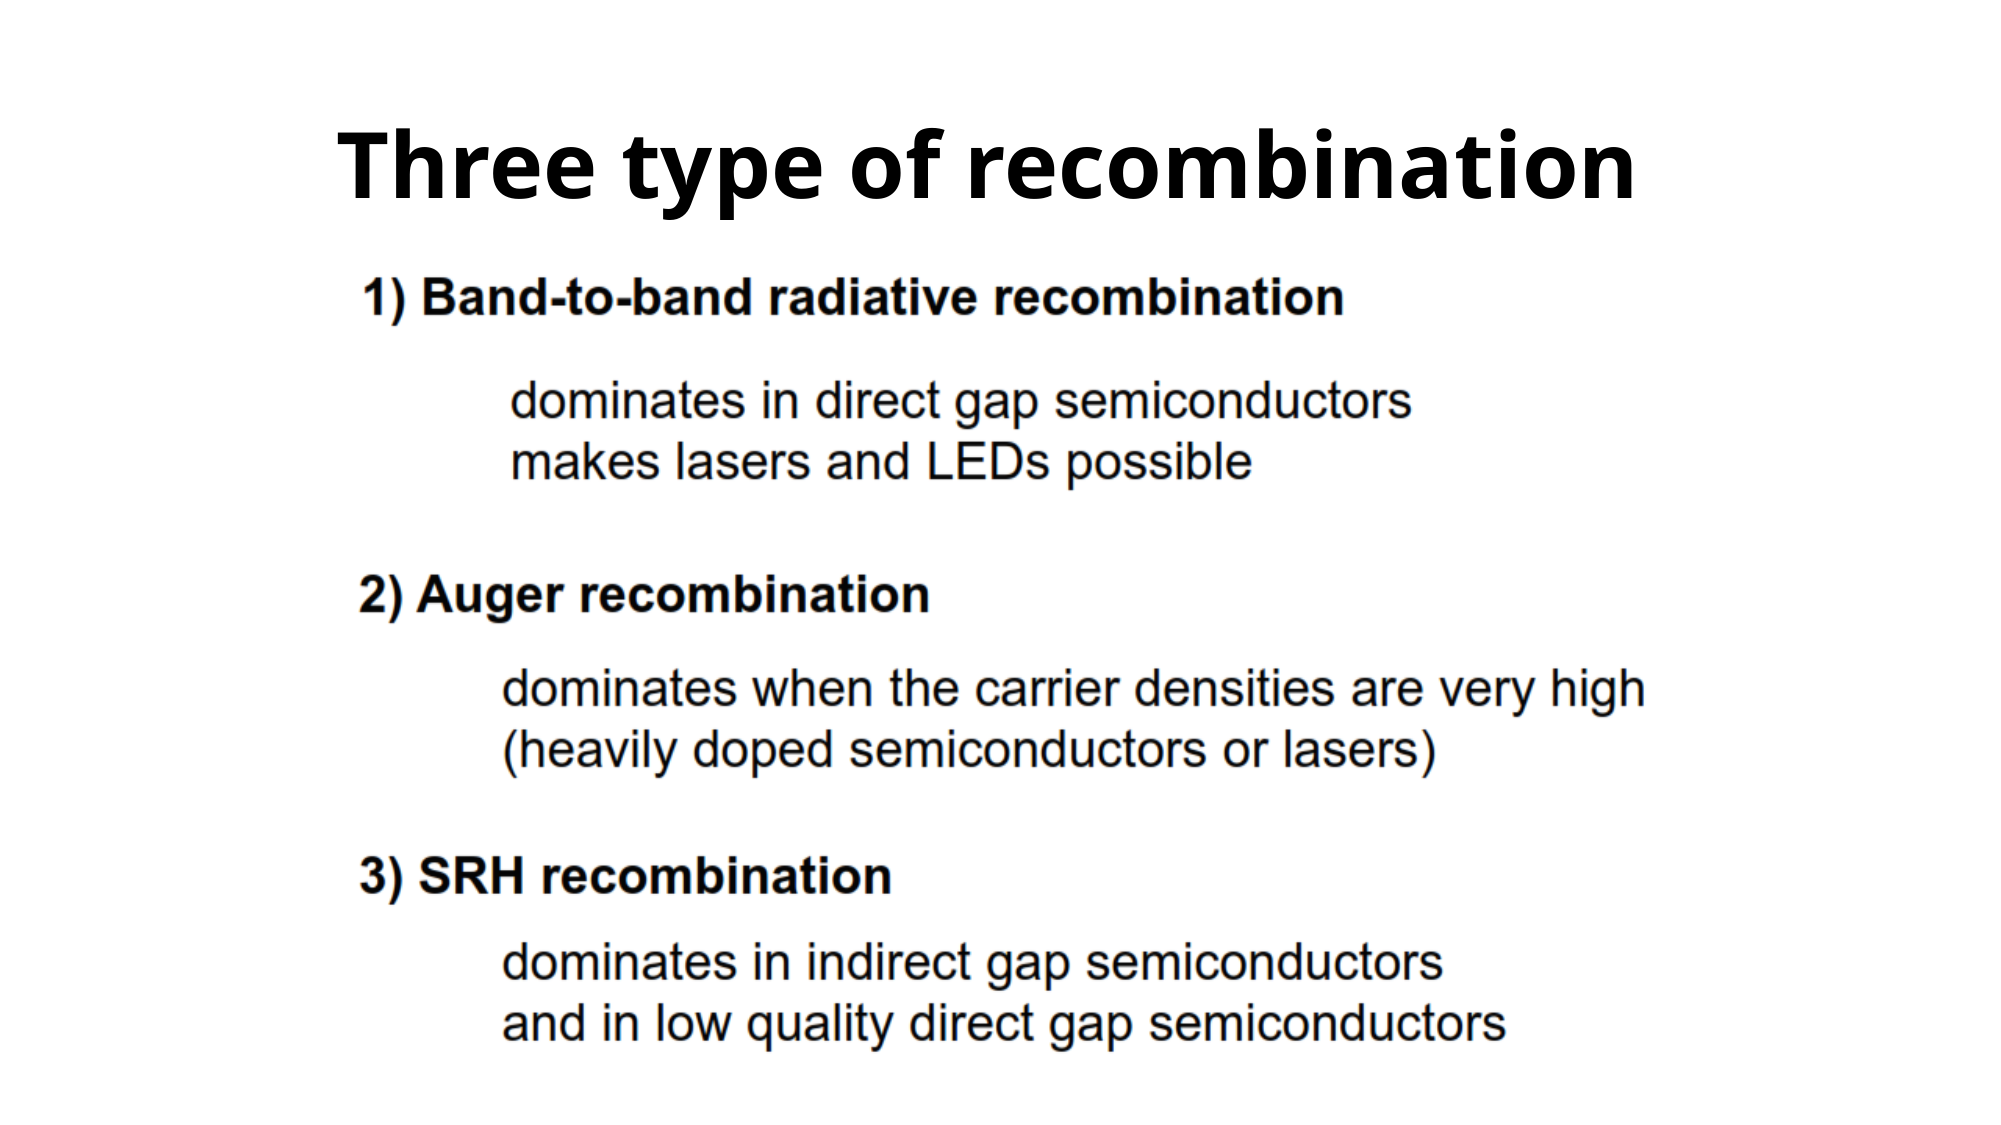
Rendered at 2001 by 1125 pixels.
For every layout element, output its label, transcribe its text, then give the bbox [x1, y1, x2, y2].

picture [289, 237, 1744, 1077]
title Three type of recombination [137, 59, 1863, 278]
